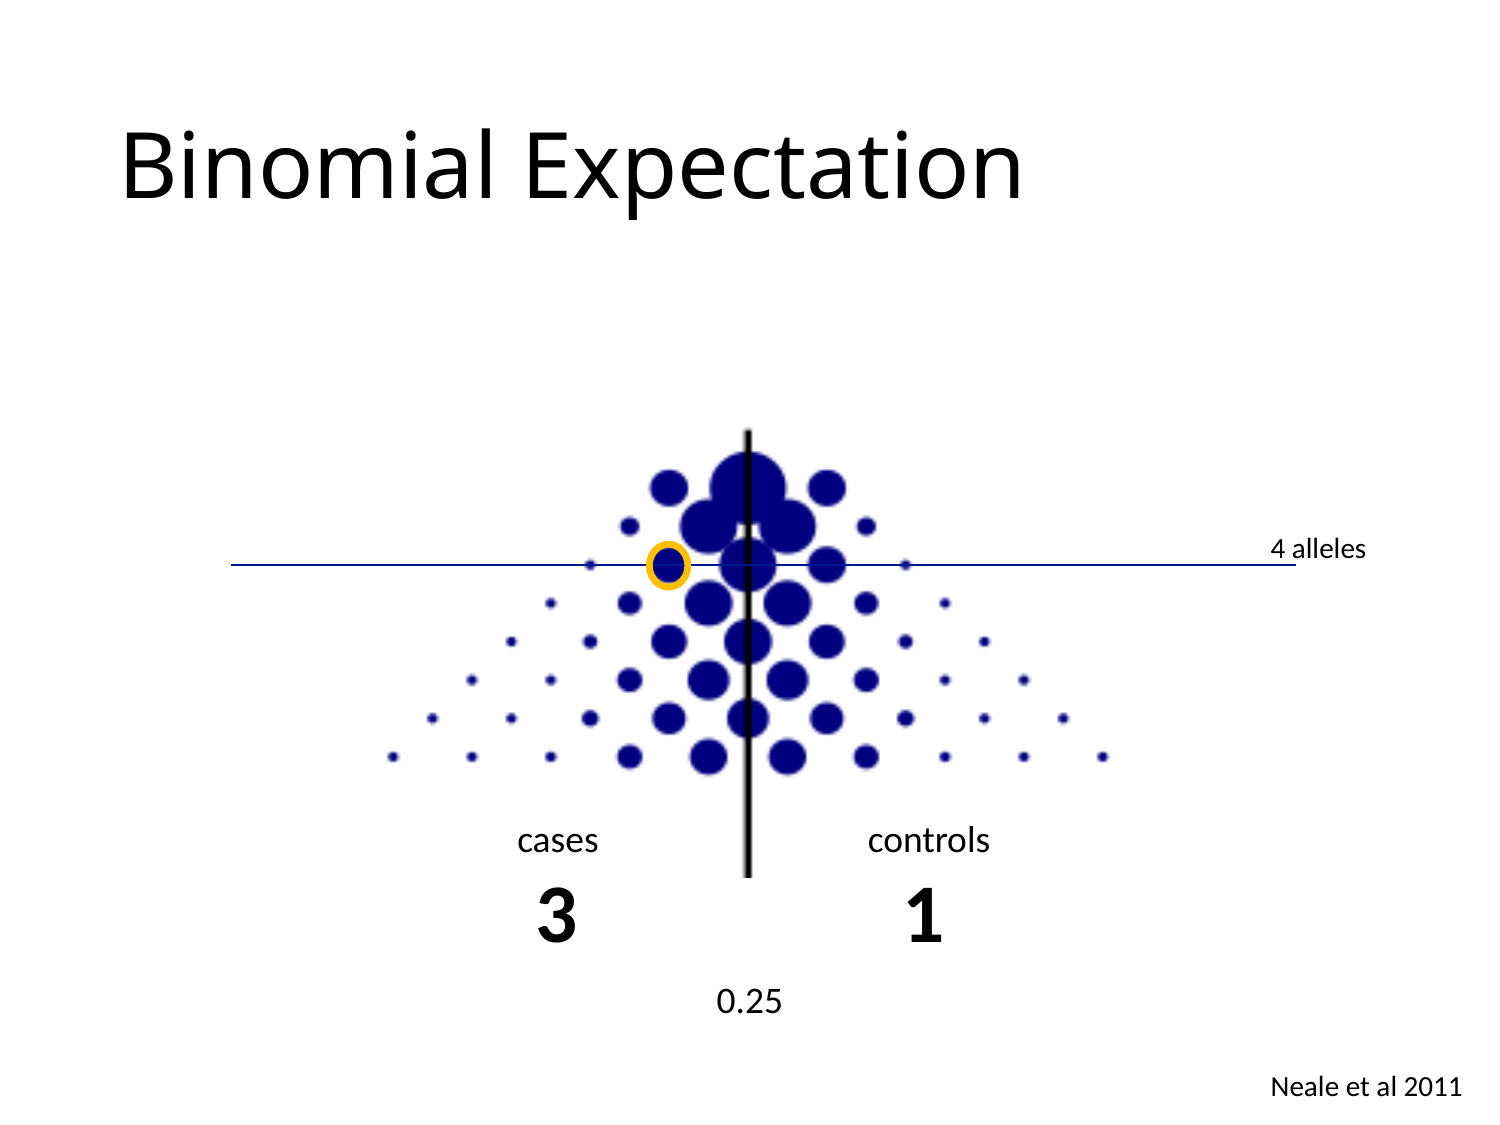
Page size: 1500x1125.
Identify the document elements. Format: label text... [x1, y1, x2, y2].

picture [361, 566, 1122, 878]
title Binomial Expectation [103, 59, 1397, 278]
text_box 4 alleles [1255, 521, 1498, 572]
picture [361, 374, 1122, 564]
text_box 1 [888, 878, 970, 966]
text_box 0.25 [633, 969, 867, 1029]
text_box 3 [520, 878, 603, 966]
text_box Neale et al 2011 [1255, 1059, 1485, 1110]
